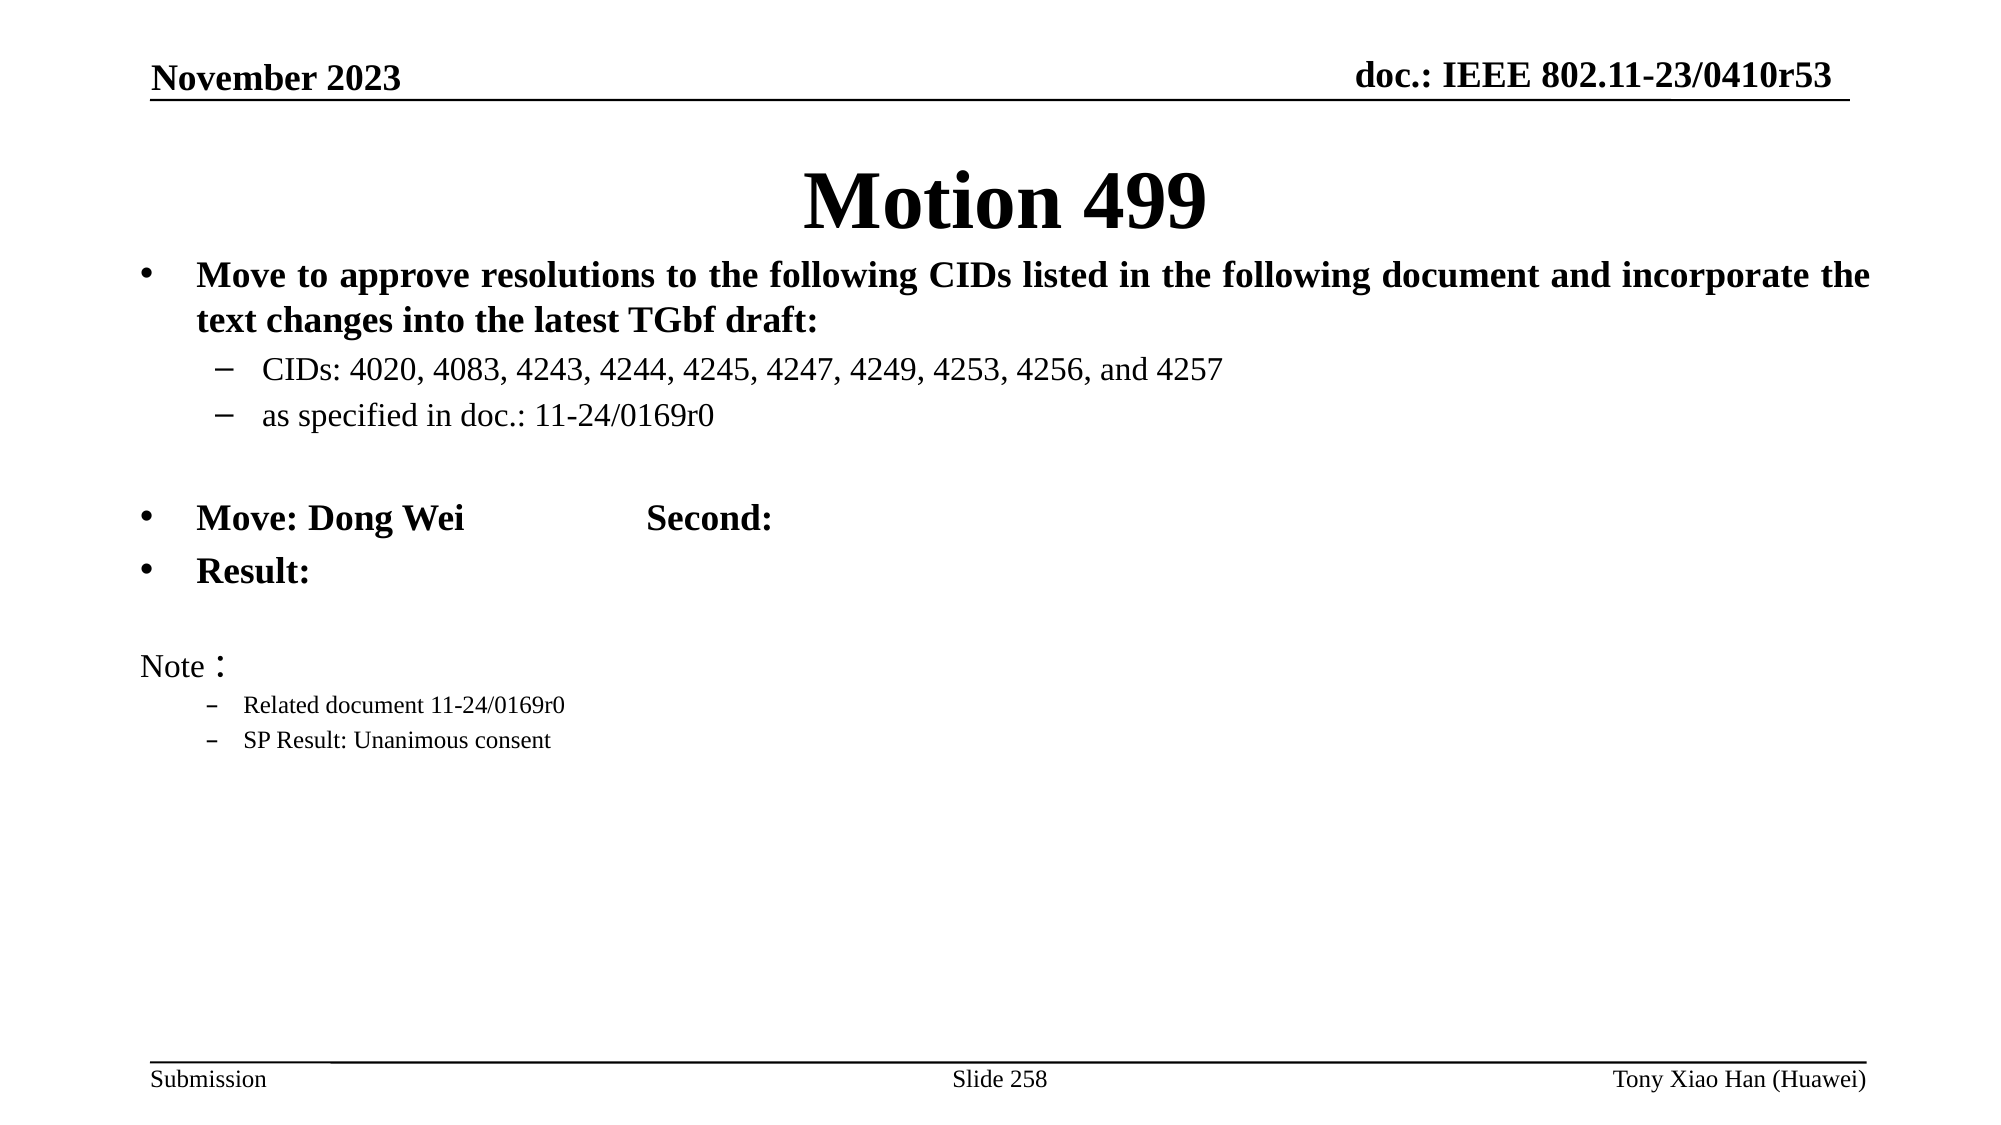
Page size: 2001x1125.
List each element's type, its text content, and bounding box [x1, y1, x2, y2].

text_box Move to approve resolutions to the following CIDs listed in the following document and incorporate the text changes into the latest TGbf draft: CIDs: 4020, 4083, 4243, 4244, 4245, 4247, 4249, 4253, 4256, and 4257 as specified in doc.: 11-24/0169r0 Move: Dong Wei Second: Result: Note： Related document 11-24/0169r0 SP Result: Unanimous consent [125, 212, 1888, 988]
text_box Motion 499 [368, 137, 1644, 212]
